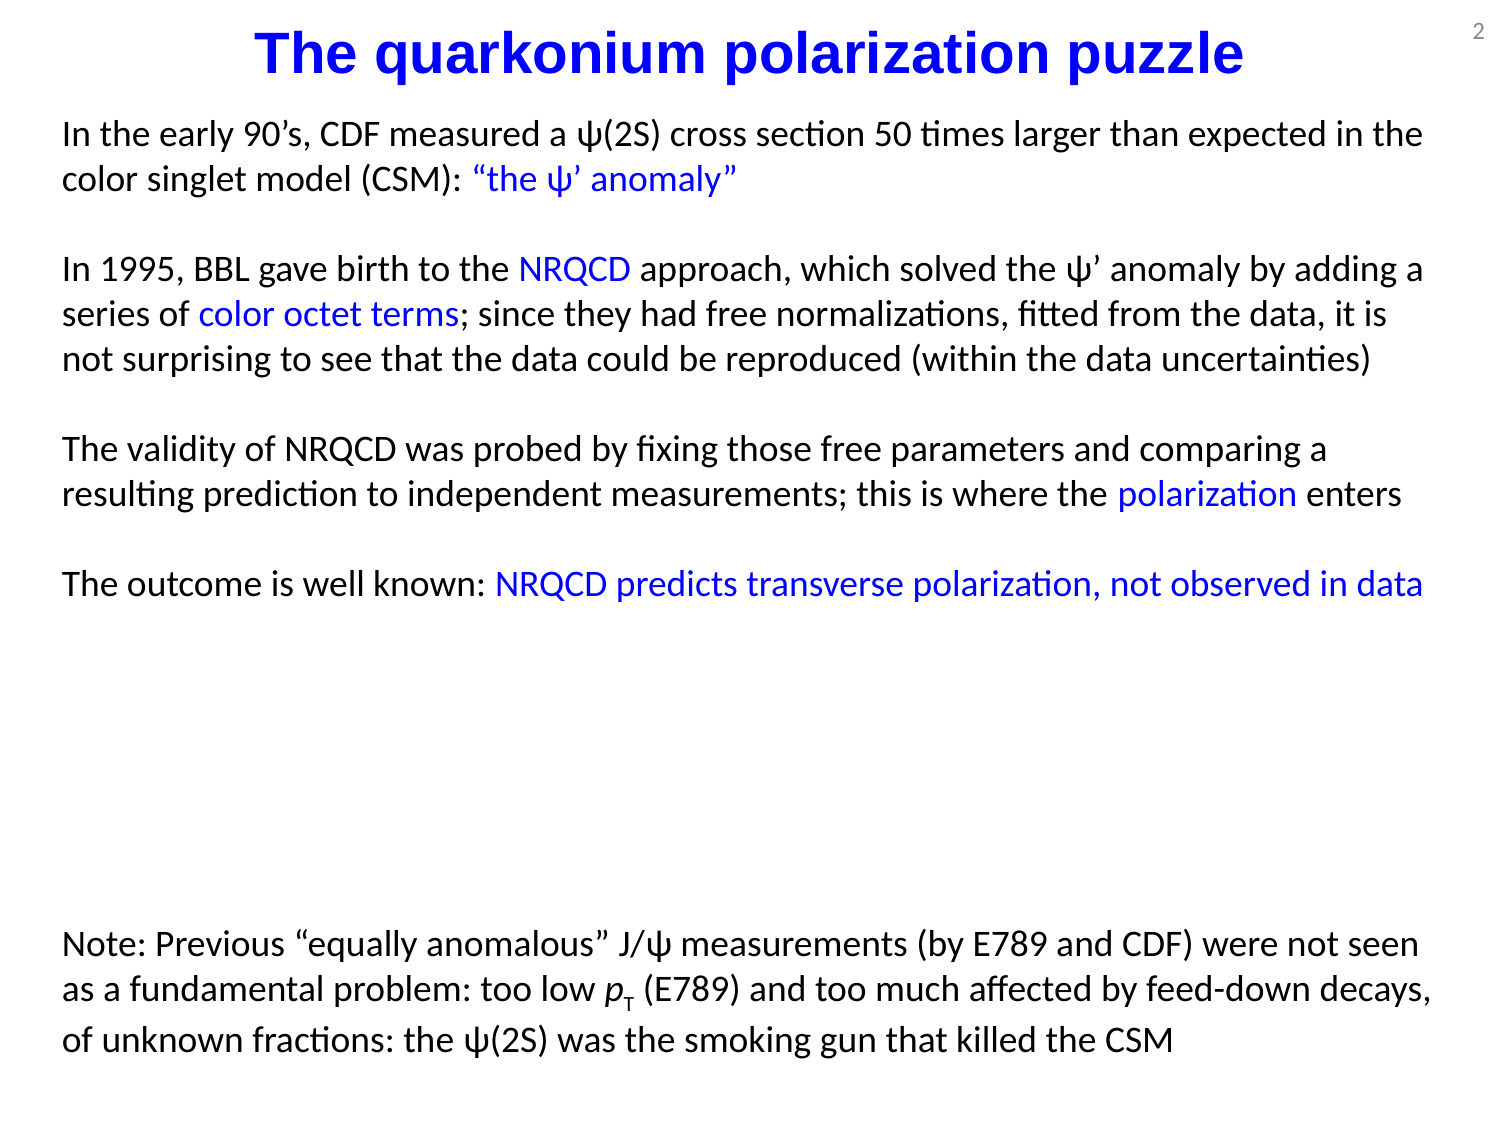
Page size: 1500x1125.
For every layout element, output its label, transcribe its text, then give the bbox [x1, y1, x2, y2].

text_box The quarkonium polarization puzzle [39, 11, 1461, 90]
text_box In the early 90’s, CDF measured a ψ(2S) cross section 50 times larger than expected in the color singlet model (CSM): “the ψ’ anomaly” In 1995, BBL gave birth to the NRQCD approach, which solved the ψ’ anomaly by adding a series of color octet terms; since they had free normalizations, fitted from the data, it is not surprising to see that the data could be reproduced (within the data uncertainties) The validity of NRQCD was probed by fixing those free parameters and comparing a resulting prediction to independent measurements; this is where the polarization enters The outcome is well known: NRQCD predicts transverse polarization, not observed in data Note: Previous “equally anomalous” J/ψ measurements (by E789 and CDF) were not seen as a fundamental problem: too low pT (E789) and too much affected by feed-down decays, of unknown fractions: the ψ(2S) was the smoking gun that killed the CSM [47, 101, 1455, 1068]
slide_number 2 [1149, 0, 1500, 60]
